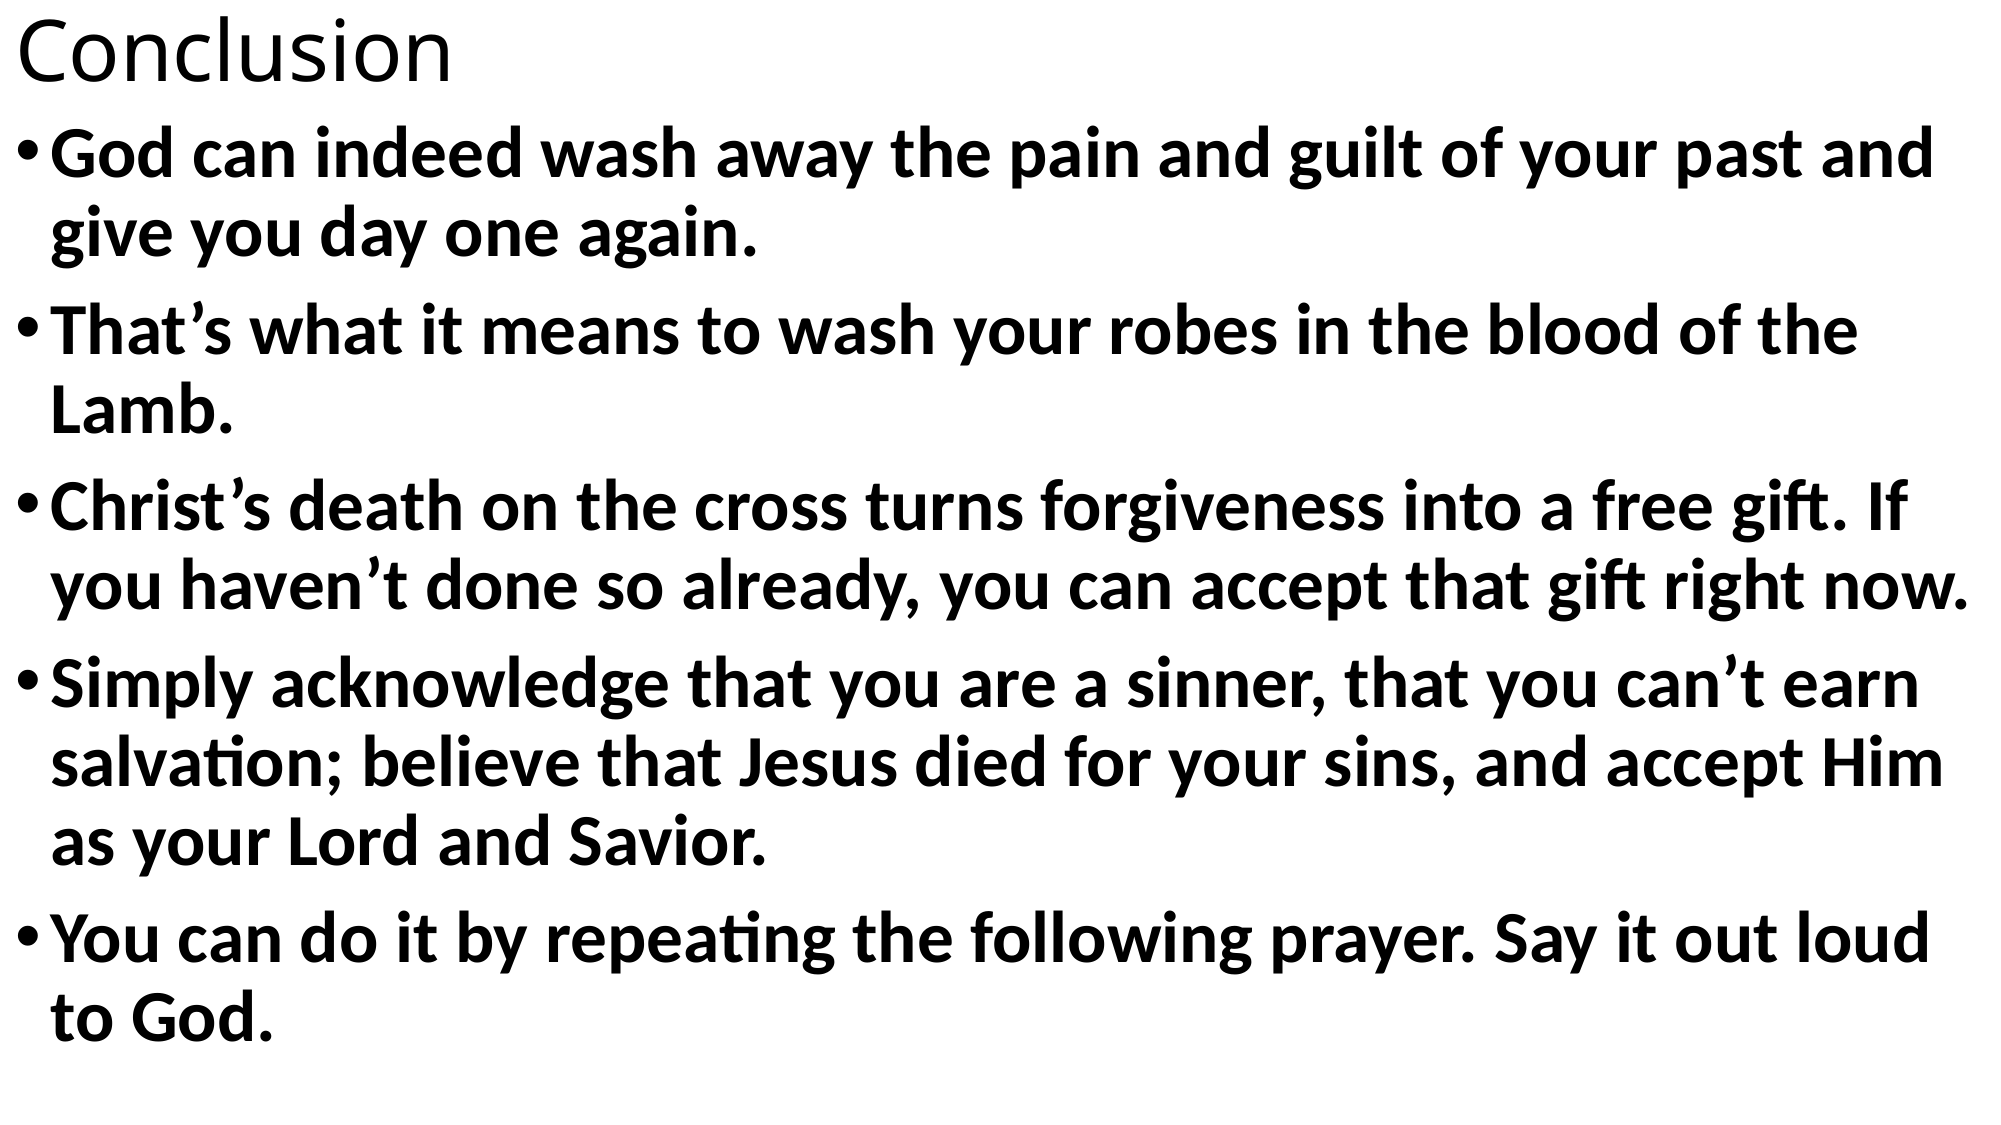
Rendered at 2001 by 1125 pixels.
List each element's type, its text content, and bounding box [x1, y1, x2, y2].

title Conclusion [0, 0, 2000, 107]
list God can indeed wash away the pain and guilt of your past and give you day one again. That’s what it means to wash your robes in the blood of the Lamb. Christ’s death on the cross turns forgiveness into a free gift. If you haven’t done so already, you can accept that gift right now. Simply acknowledge that you are a sinner, that you can’t earn salvation; believe that Jesus died for your sins, and accept Him as your Lord and Savior. You can do it by repeating the following prayer. Say it out loud to God. [0, 107, 2000, 1125]
